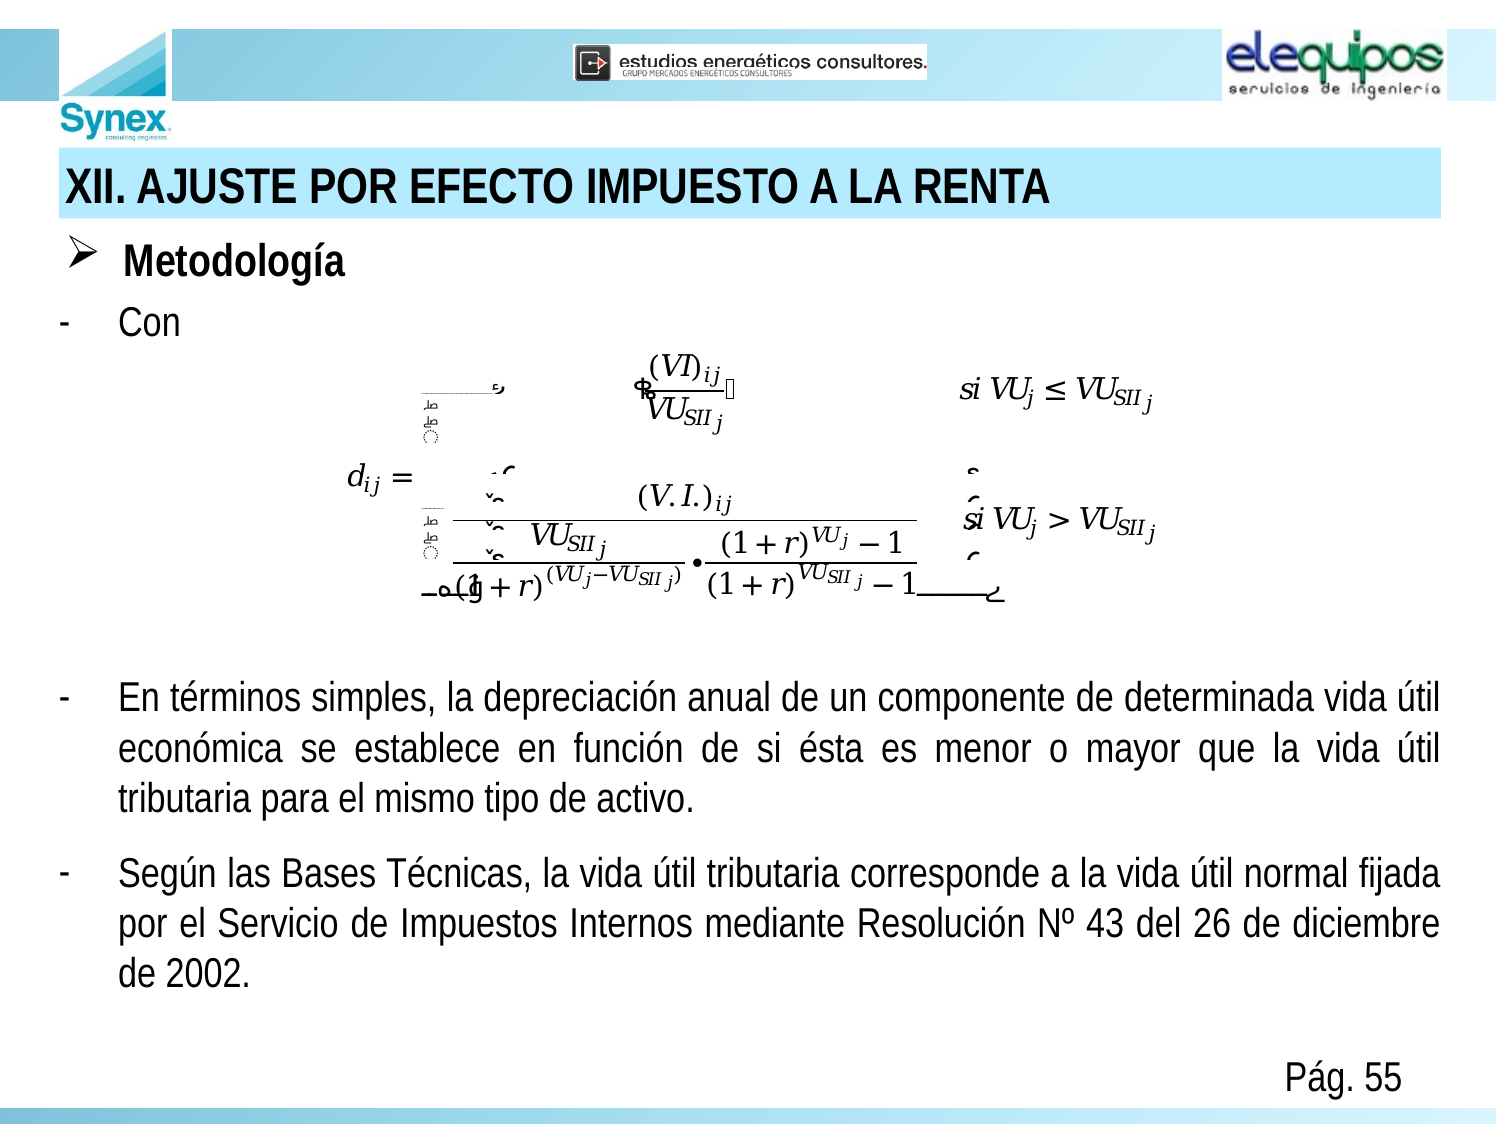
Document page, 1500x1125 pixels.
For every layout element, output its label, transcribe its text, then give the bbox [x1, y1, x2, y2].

text_box Pág. 55 [1269, 1051, 1418, 1099]
text_box Metodología [58, 224, 1441, 292]
text_box Con En términos simples, la depreciación anual de un componente de determinada vida útil económica se establece en función de si ésta es menor o mayor que la vida útil tributaria para el mismo tipo de activo. Según las Bases Técnicas, la vida útil tributaria corresponde a la vida útil normal fijada por el Servicio de Impuestos Internos mediante Resolución Nº 43 del 26 de diciembre de 2002. [58, 295, 1441, 996]
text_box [147, 349, 1360, 634]
text_box XII. AJUSTE POR EFECTO IMPUESTO A LA RENTA [58, 149, 1441, 219]
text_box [58, 29, 1447, 142]
